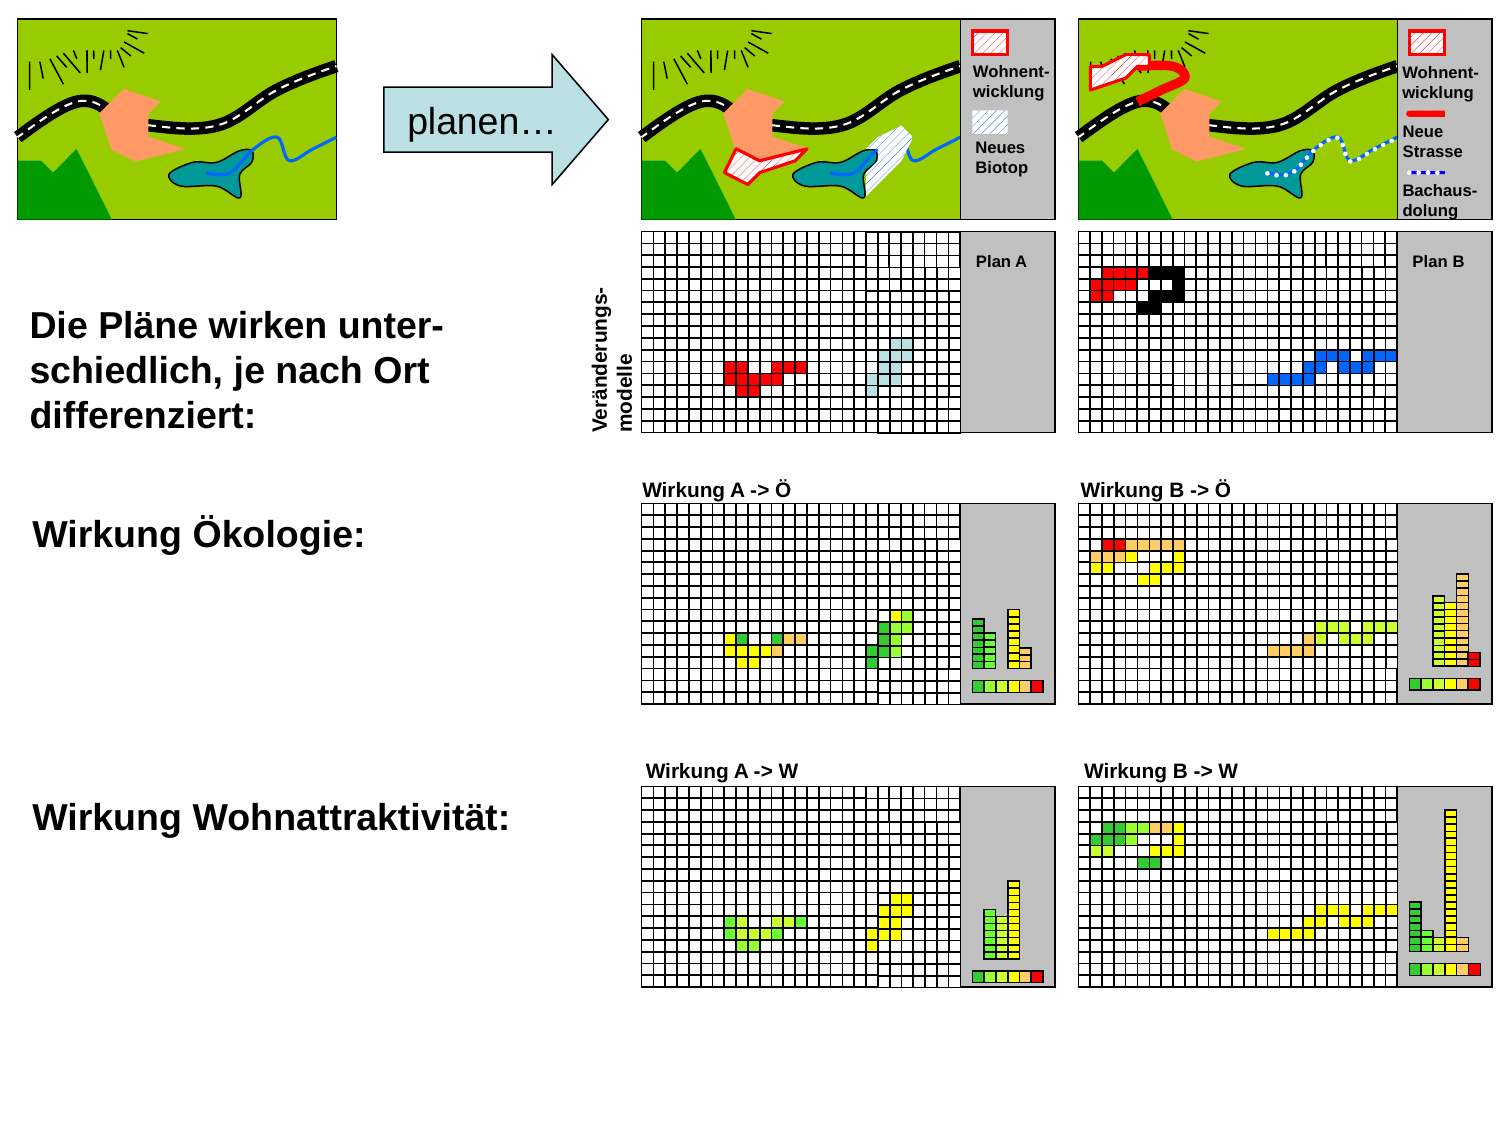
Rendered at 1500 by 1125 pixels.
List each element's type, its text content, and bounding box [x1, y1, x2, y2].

text_box [1409, 31, 1445, 54]
text_box Wirkung Wohnattraktivität: [17, 785, 640, 846]
text_box [1209, 69, 1387, 129]
text_box [972, 110, 1008, 129]
text_box planen… [383, 54, 609, 185]
text_box Neue Strasse [1387, 113, 1478, 169]
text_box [641, 786, 961, 988]
text_box [962, 231, 1056, 433]
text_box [641, 231, 961, 434]
text_box [1229, 149, 1314, 198]
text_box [1409, 573, 1481, 691]
text_box [1078, 148, 1173, 220]
text_box [1400, 503, 1493, 705]
text_box Neues Biotop [966, 129, 1044, 185]
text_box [641, 18, 961, 220]
text_box [1397, 110, 1493, 172]
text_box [972, 609, 1044, 693]
text_box Die Pläne wirken unter- schiedlich, je nach Ort differenziert: [0, 293, 490, 444]
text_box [1409, 809, 1481, 976]
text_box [641, 503, 961, 705]
text_box [965, 108, 1056, 220]
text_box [1078, 503, 1398, 705]
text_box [17, 18, 337, 220]
text_box [963, 786, 1055, 988]
text_box [1398, 231, 1493, 433]
text_box Wirkung Ökologie: [17, 502, 640, 562]
text_box [1078, 100, 1166, 138]
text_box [972, 880, 1044, 983]
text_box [1078, 786, 1398, 988]
text_box Wirkung A -> Ö [627, 469, 812, 502]
text_box Plan A [966, 243, 1043, 279]
text_box Wirkung A -> W [631, 750, 814, 785]
text_box [972, 31, 1008, 53]
text_box Wirkung B -> Ö [1065, 469, 1252, 509]
text_box Wohnent- wicklung [1387, 54, 1495, 110]
text_box Plan B [1401, 243, 1480, 279]
text_box Veränderungs- modelle [578, 272, 644, 448]
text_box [1078, 231, 1398, 433]
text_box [1090, 30, 1209, 91]
text_box [1400, 786, 1493, 988]
text_box Wohnent- wicklung [966, 53, 1065, 108]
text_box [1078, 71, 1397, 220]
text_box [1137, 97, 1148, 102]
text_box [1397, 18, 1493, 54]
text_box [1267, 137, 1387, 176]
text_box [1161, 96, 1244, 161]
text_box Wirkung B -> W [1069, 750, 1253, 791]
text_box [963, 503, 1055, 705]
text_box [1078, 18, 1397, 136]
text_box [961, 18, 1056, 53]
text_box Bachaus- dolung [1387, 172, 1493, 228]
